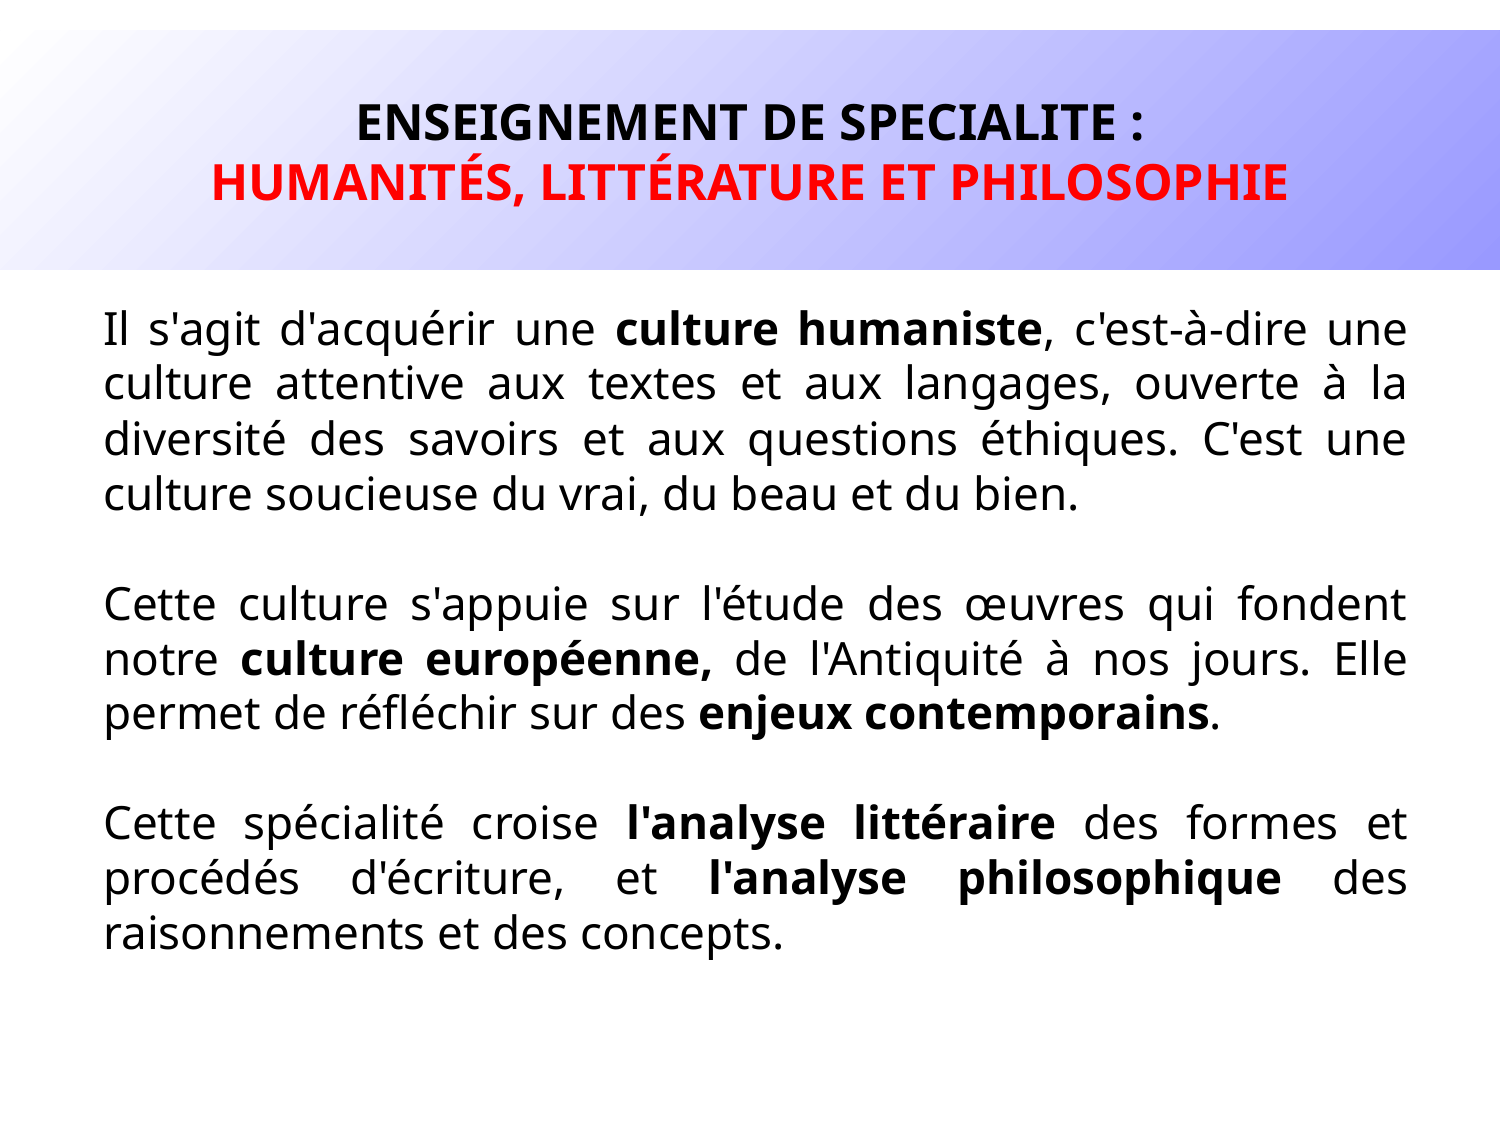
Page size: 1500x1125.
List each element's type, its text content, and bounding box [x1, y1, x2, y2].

text_box Il s'agit d'acquérir une culture humaniste, c'est-à-dire une culture attentive aux textes et aux langages, ouverte à la diversité des savoirs et aux questions éthiques. C'est une culture soucieuse du vrai, du beau et du bien. Cette culture s'appuie sur l'étude des œuvres qui fondent notre culture européenne, de l'Antiquité à nos jours. Elle permet de réfléchir sur des enjeux contemporains. Cette spécialité croise l'analyse littéraire des formes et procédés d'écriture, et l'analyse philosophique des raisonnements et des concepts. [88, 291, 1424, 1057]
text_box ENSEIGNEMENT DE SPECIALITE : HUMANITÉS, LITTÉRATURE ET PHILOSOPHIE [0, 30, 1500, 270]
picture [206, 361, 1400, 954]
